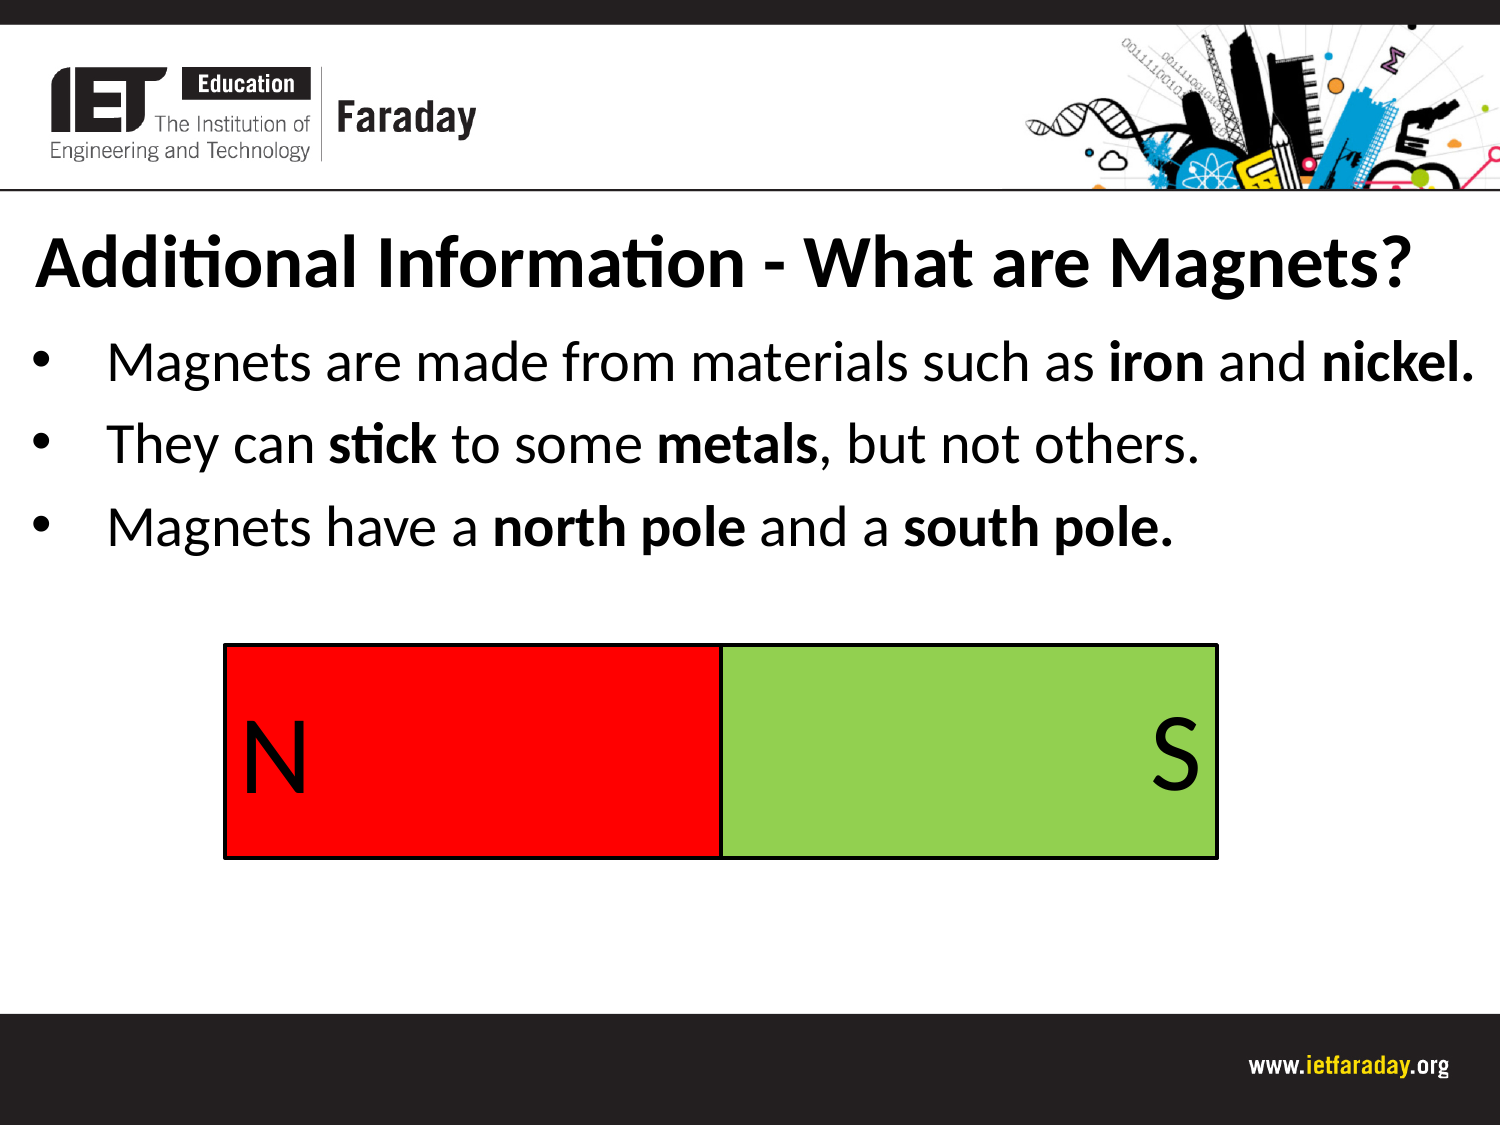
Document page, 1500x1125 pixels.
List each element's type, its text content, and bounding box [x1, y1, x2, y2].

picture [0, 0, 1500, 1125]
text_box Additional Information - What are Magnets? [20, 205, 1484, 310]
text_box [224, 644, 1218, 858]
text_box Magnets are made from materials such as iron and nickel. They can stick to some metals, but not others. Magnets have a north pole and a south pole. [16, 315, 1499, 566]
